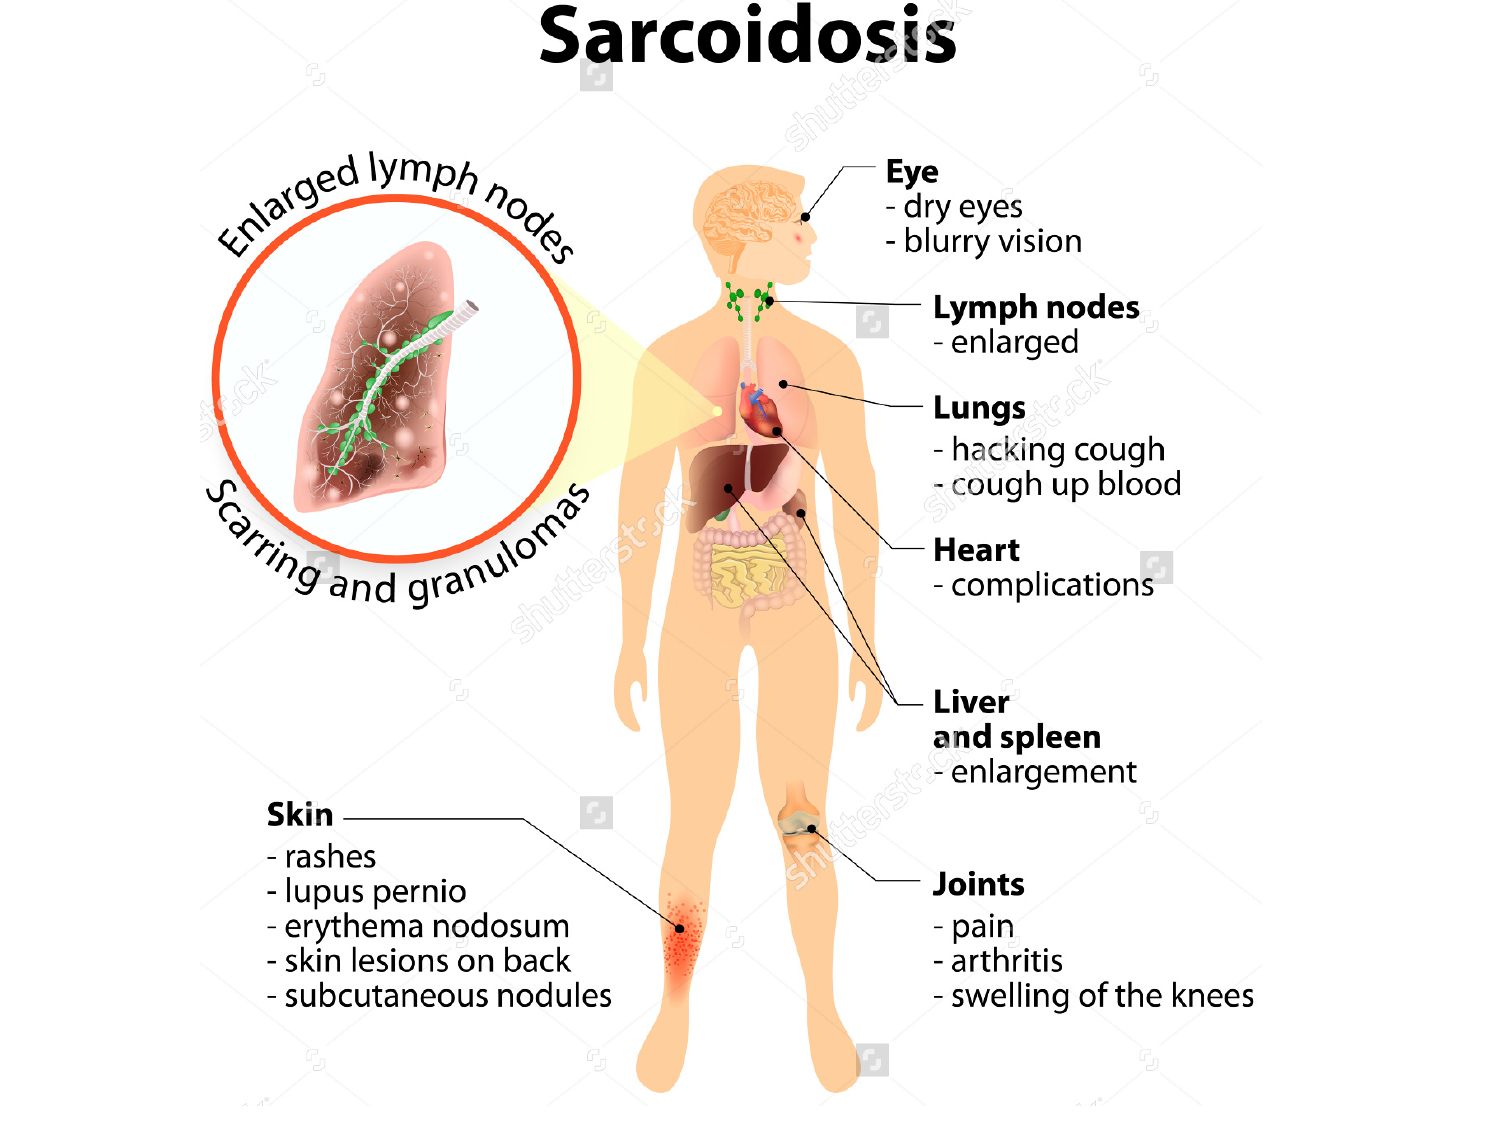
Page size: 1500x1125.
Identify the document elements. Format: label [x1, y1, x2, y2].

picture [199, 0, 1263, 1106]
